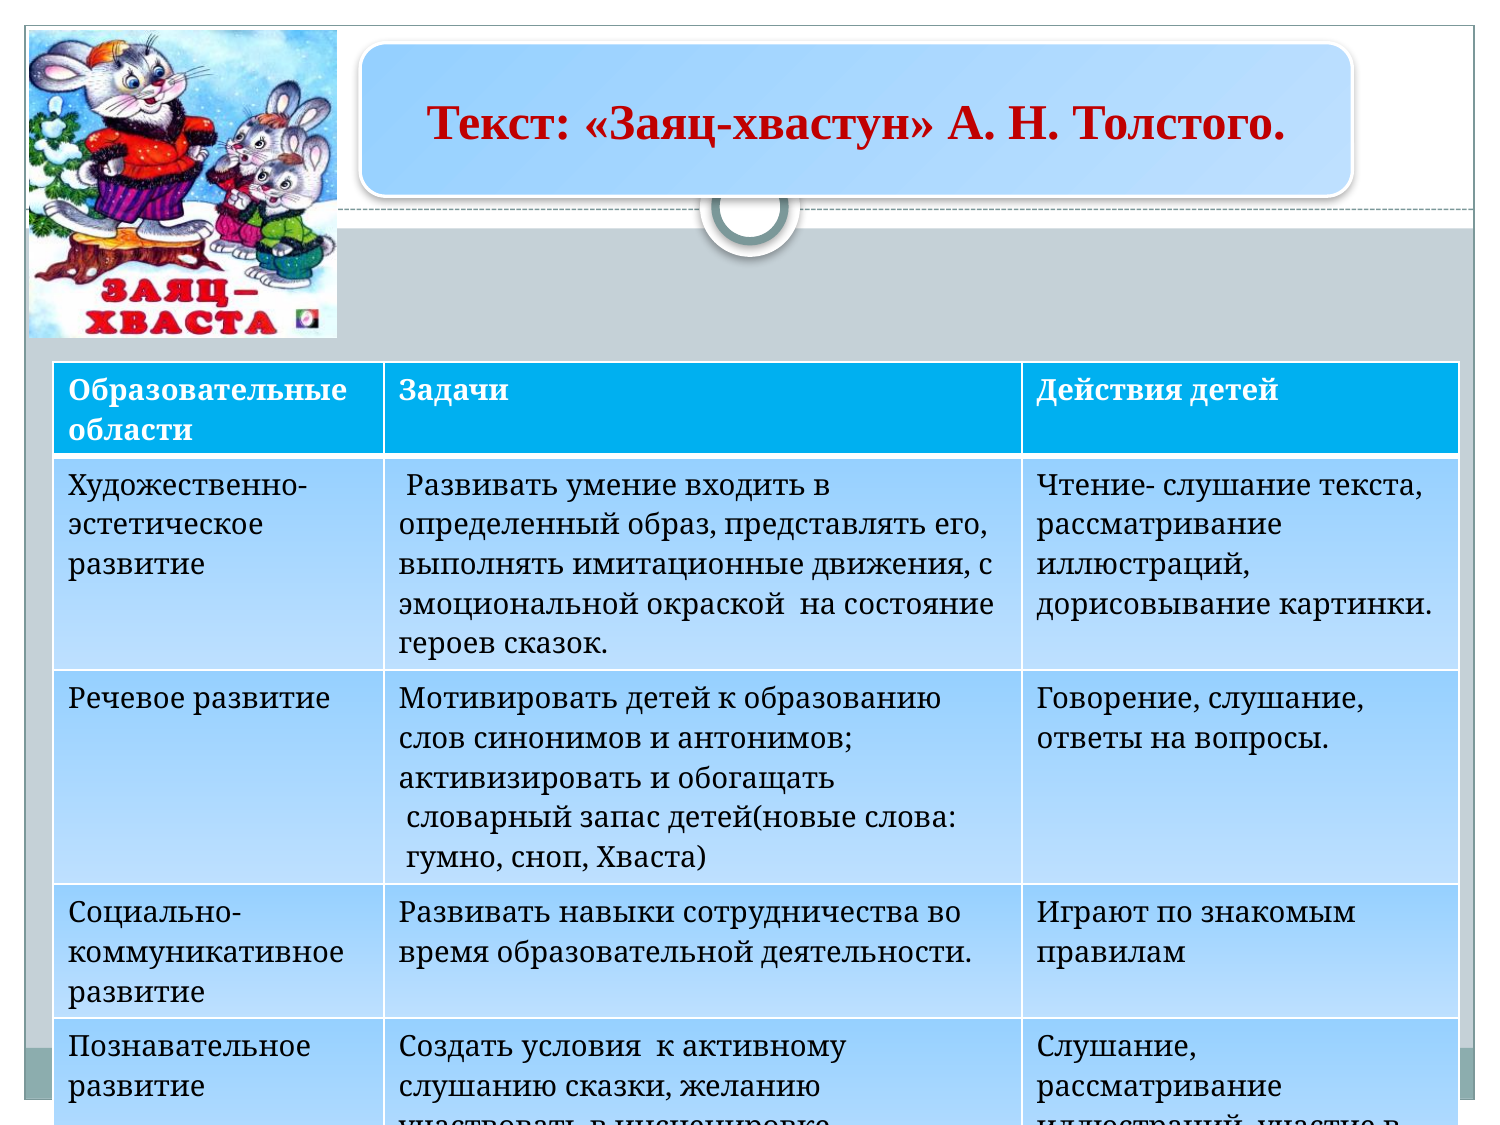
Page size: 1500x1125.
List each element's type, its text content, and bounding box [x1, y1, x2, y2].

table_cell Создать условия к активному слушанию сказки, желанию участвовать в инсценировке. [385, 1019, 1021, 1125]
table_header Задачи [385, 363, 1021, 453]
table_header Образовательные области [54, 363, 383, 453]
text_box Текст: «Заяц-хвастун» А. Н. Толстого. [358, 41, 1355, 198]
table_cell Говорение, слушание, ответы на вопросы. [1023, 671, 1458, 883]
table_cell Слушание, рассматривание иллюстраций, участие в инсценировке [1023, 1019, 1458, 1125]
table_cell Речевое развитие [54, 671, 383, 883]
table_cell Развивать умение входить в определенный образ, представлять его, выполнять имитационные движения, с эмоциональной окраской на состояние героев сказок. [385, 459, 1021, 669]
table_cell Художественно- эстетическое развитие [54, 459, 383, 669]
table_cell Социально- коммуникативное развитие [54, 885, 383, 1017]
table_cell Развивать навыки сотрудничества во время образовательной деятельности. [385, 885, 1021, 1017]
picture [29, 30, 337, 339]
table_cell Познавательное развитие [54, 1019, 383, 1125]
table_cell Мотивировать детей к образованию слов синонимов и антонимов; активизировать и обогащать словарный запас детей(новые слова: гумно, сноп, Хваста) [385, 671, 1021, 883]
table_cell Играют по знакомым правилам [1023, 885, 1458, 1017]
table_cell Чтение- слушание текста, рассматривание иллюстраций, дорисовывание картинки. [1023, 459, 1458, 669]
table_header Действия детей [1023, 363, 1458, 453]
